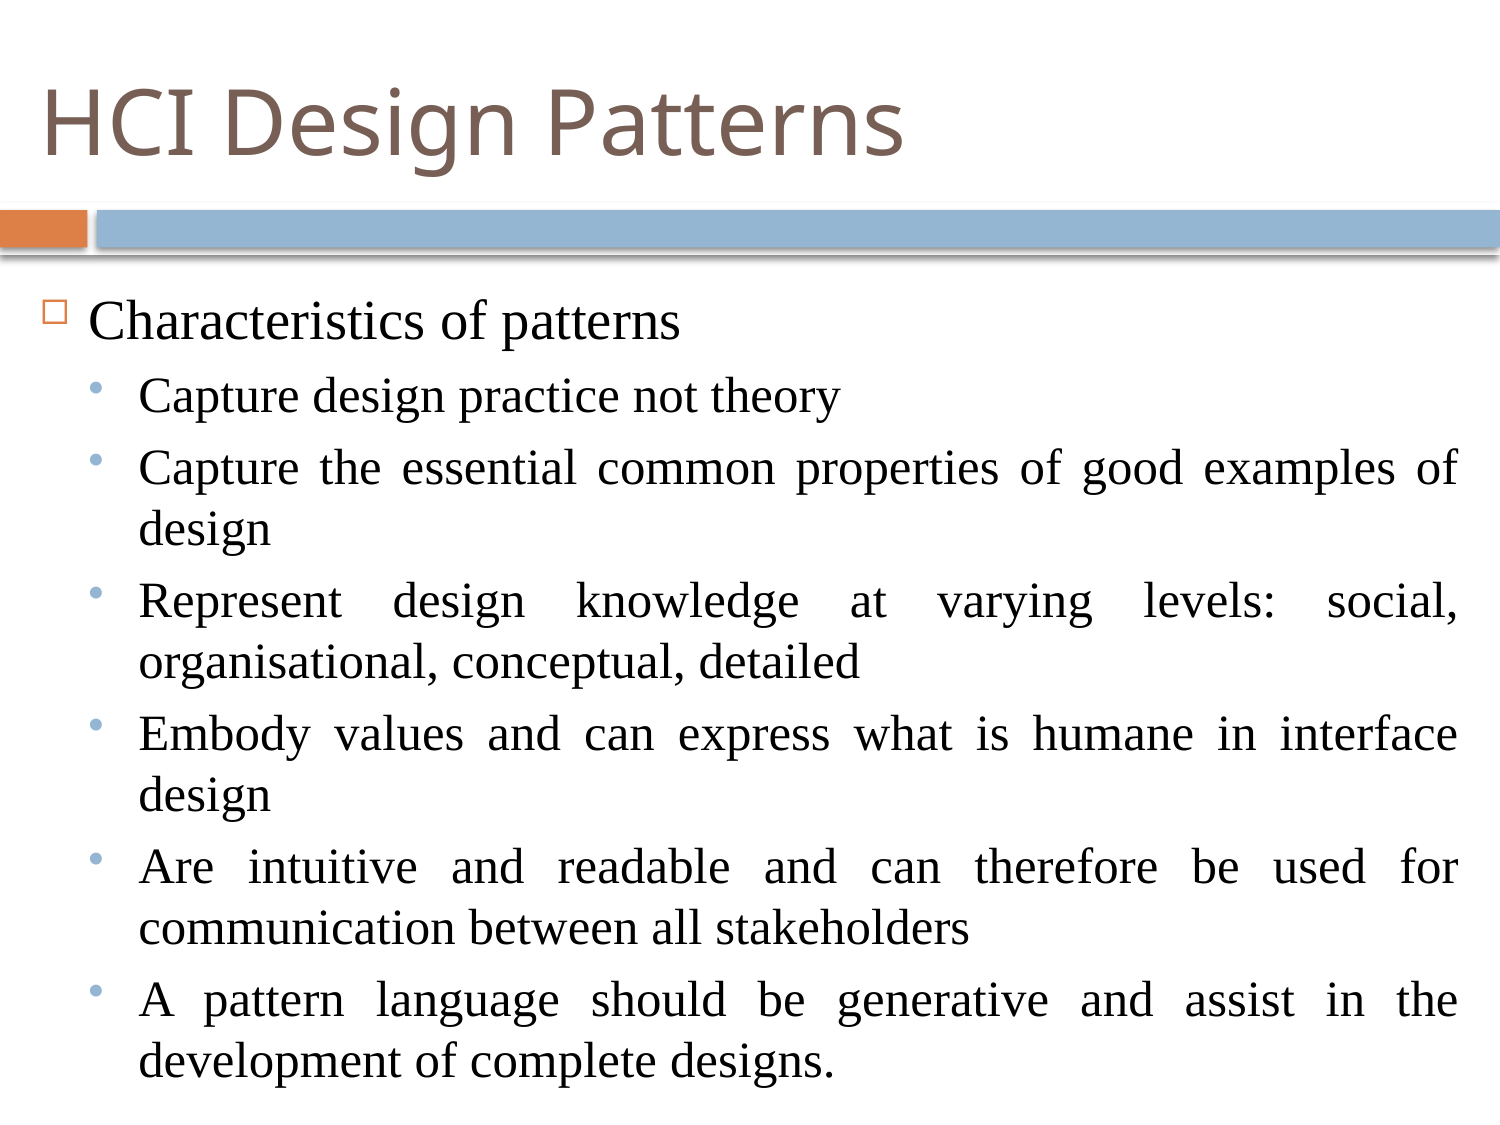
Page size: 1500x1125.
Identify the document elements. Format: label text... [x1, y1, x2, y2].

title HCI Design Patterns [24, 37, 1463, 200]
list Characteristics of patterns Capture design practice not theory Capture the essential common properties of good examples of design Represent design knowledge at varying levels: social, organisational, conceptual, detailed Embody values and can express what is humane in interface design Are intuitive and readable and can therefore be used for communication between all stakeholders A pattern language should be generative and assist in the development of complete designs. [24, 275, 1475, 1100]
